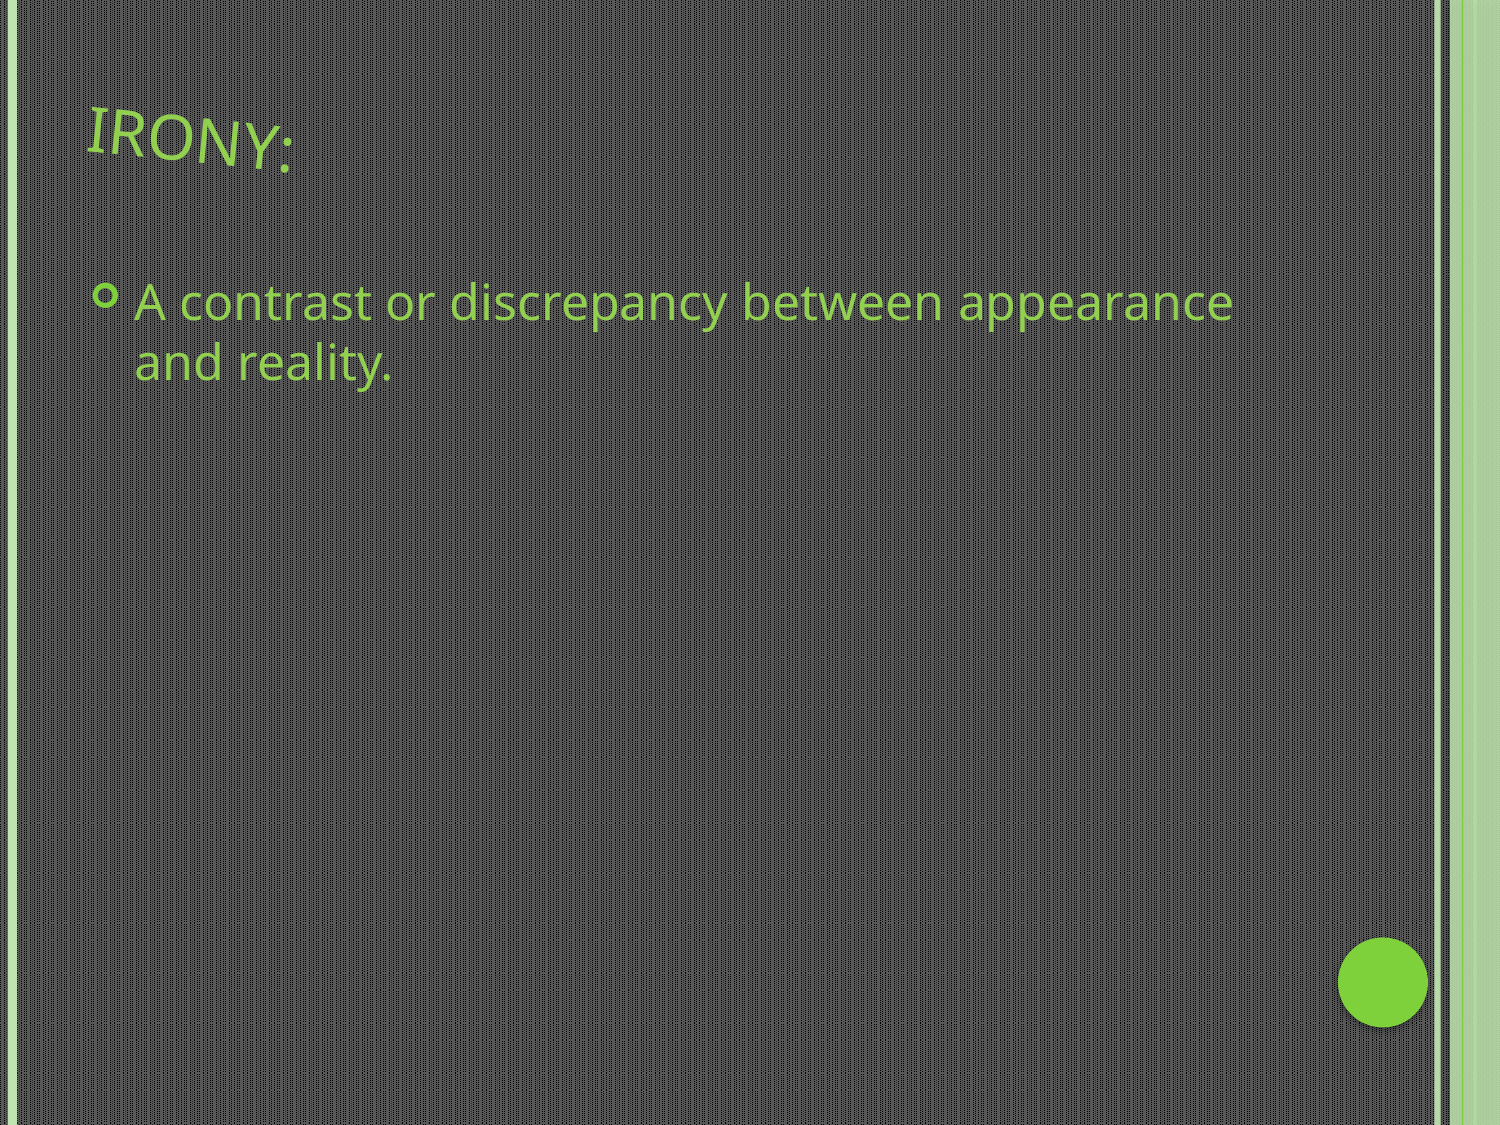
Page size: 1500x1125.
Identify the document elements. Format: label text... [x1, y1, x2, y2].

title Irony: [68, 0, 1307, 262]
list A contrast or discrepancy between appearance and reality. [75, 262, 1300, 1062]
